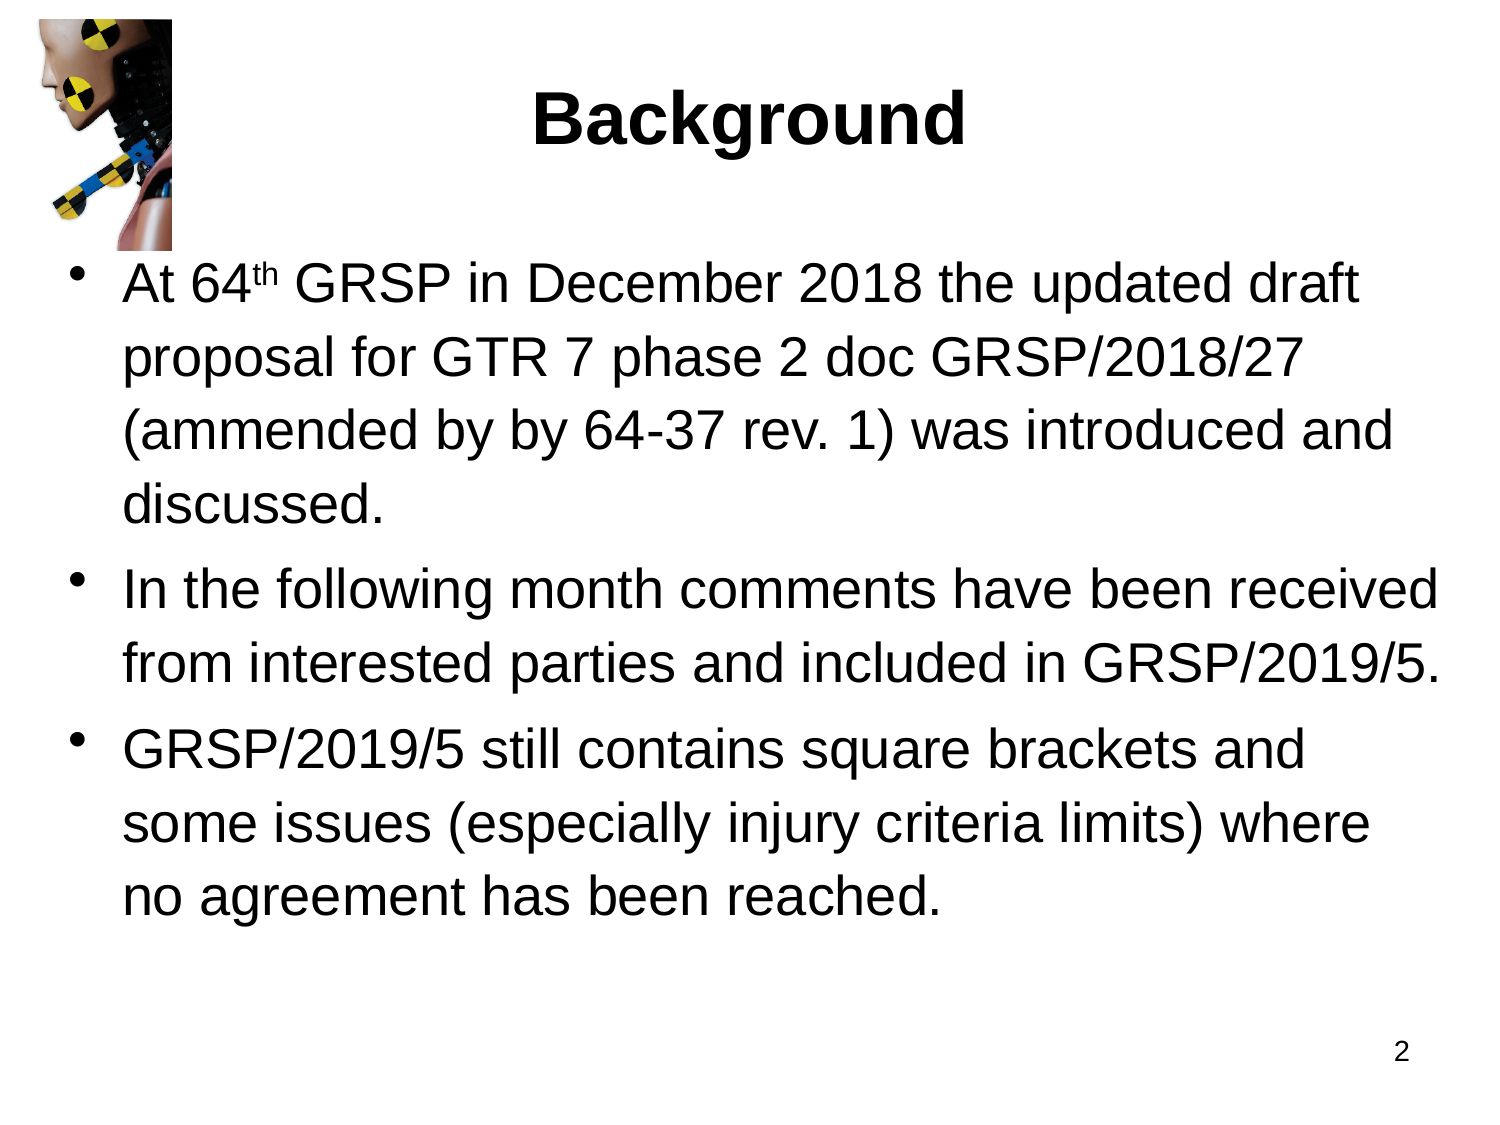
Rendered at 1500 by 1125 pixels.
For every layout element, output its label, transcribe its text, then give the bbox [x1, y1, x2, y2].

picture [17, 18, 172, 251]
title Background [175, 20, 1426, 209]
slide_number 2 [1074, 1024, 1426, 1103]
list At 64th GRSP in December 2018 the updated draft proposal for GTR 7 phase 2 doc GRSP/2018/27 (ammended by by 64-37 rev. 1) was introduced and discussed. In the following month comments have been received from interested parties and included in GRSP/2019/5. GRSP/2019/5 still contains square brackets and some issues (especially injury criteria limits) where no agreement has been reached. [52, 231, 1459, 1012]
